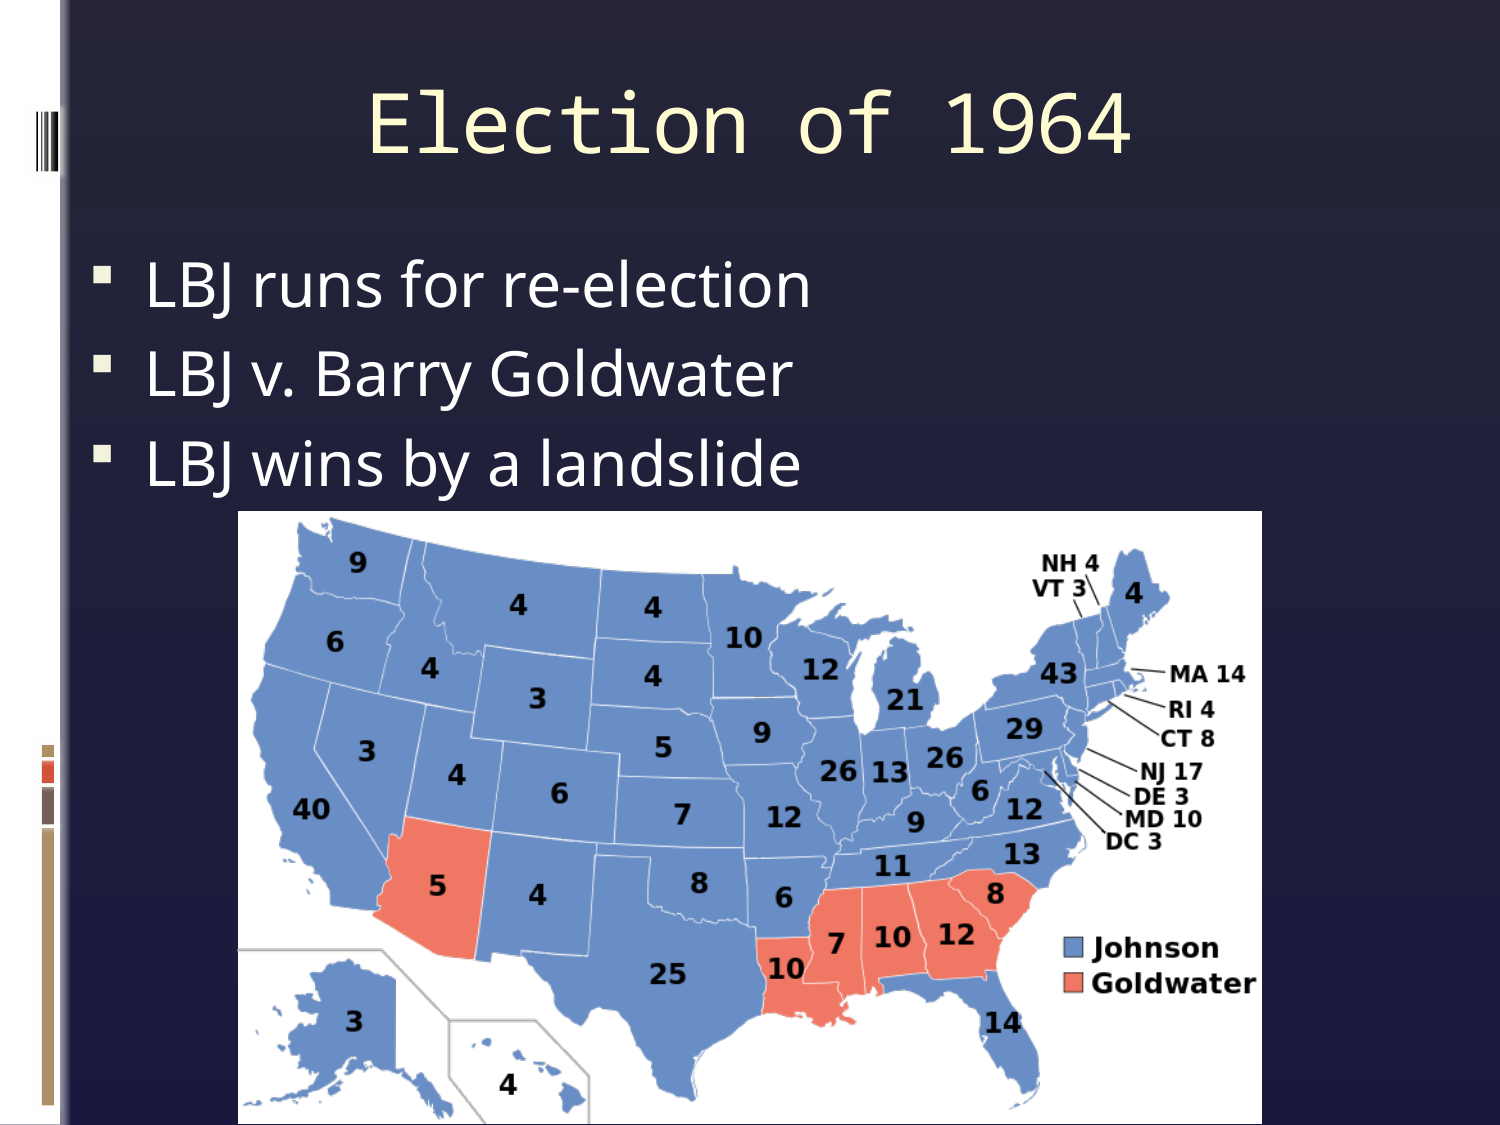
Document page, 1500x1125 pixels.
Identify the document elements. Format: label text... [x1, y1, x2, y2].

picture [237, 510, 1263, 1125]
title Election of 1964 [37, 62, 1463, 250]
list LBJ runs for re-election LBJ v. Barry Goldwater LBJ wins by a landslide [62, 237, 1438, 1075]
